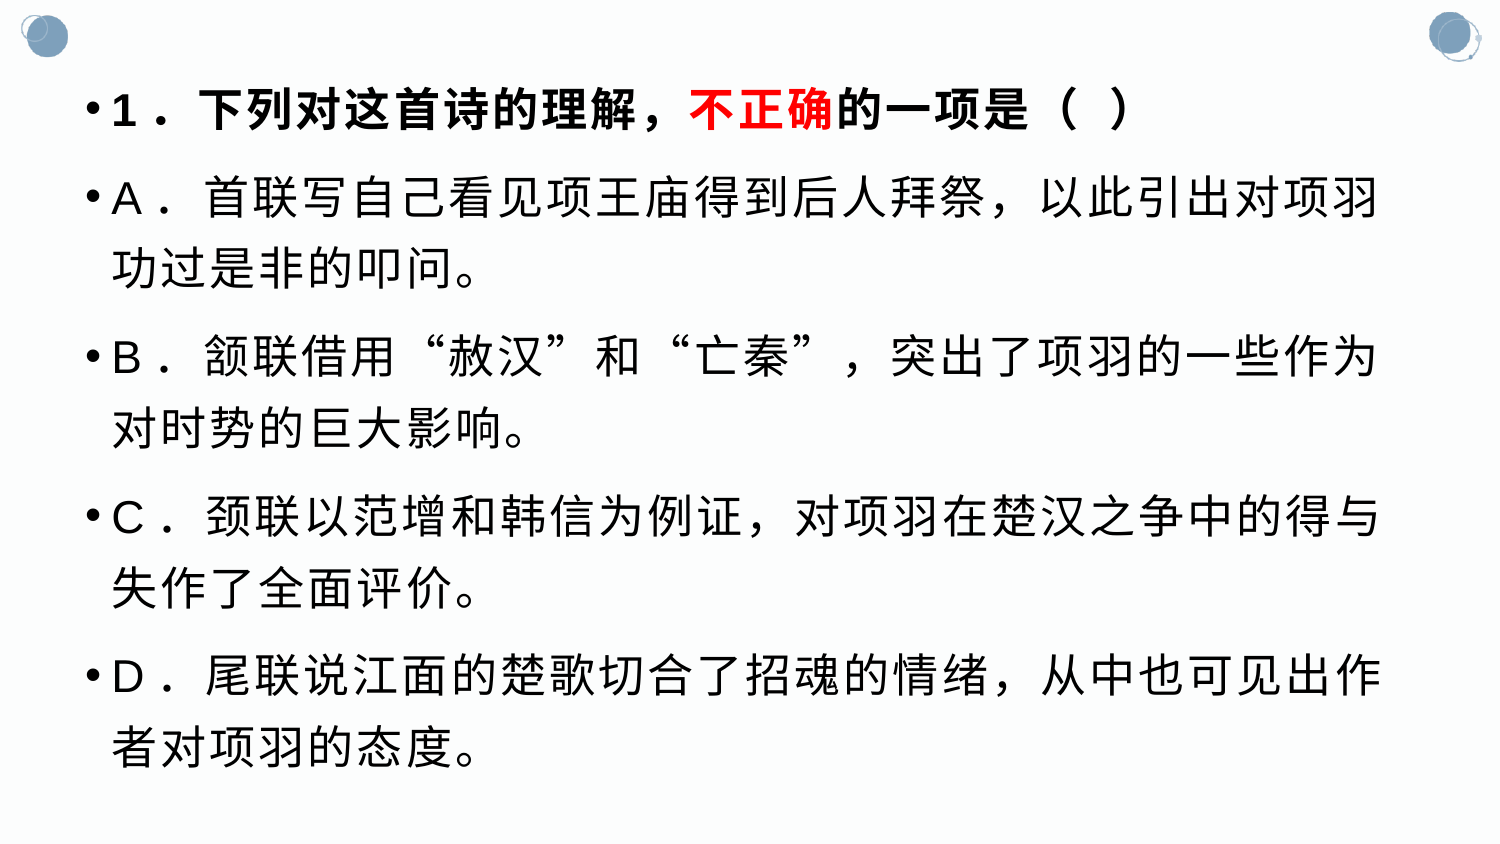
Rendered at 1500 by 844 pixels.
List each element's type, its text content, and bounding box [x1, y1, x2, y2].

picture [0, 0, 89, 73]
list 1．下列对这首诗的理解，不正确的一项是（ ） A．首联写自己看见项王庙得到后人拜祭，以此引出对项羽功过是非的叩问。 B．颔联借用“赦汉”和“亡秦”，突出了项羽的一些作为对时势的巨大影响。 C．颈联以范增和韩信为例证，对项羽在楚汉之争中的得与失作了全面评价。 D．尾联说江面的楚歌切合了招魂的情绪，从中也可见出作者对项羽的态度。 [70, 56, 1423, 784]
picture [1411, 0, 1500, 73]
